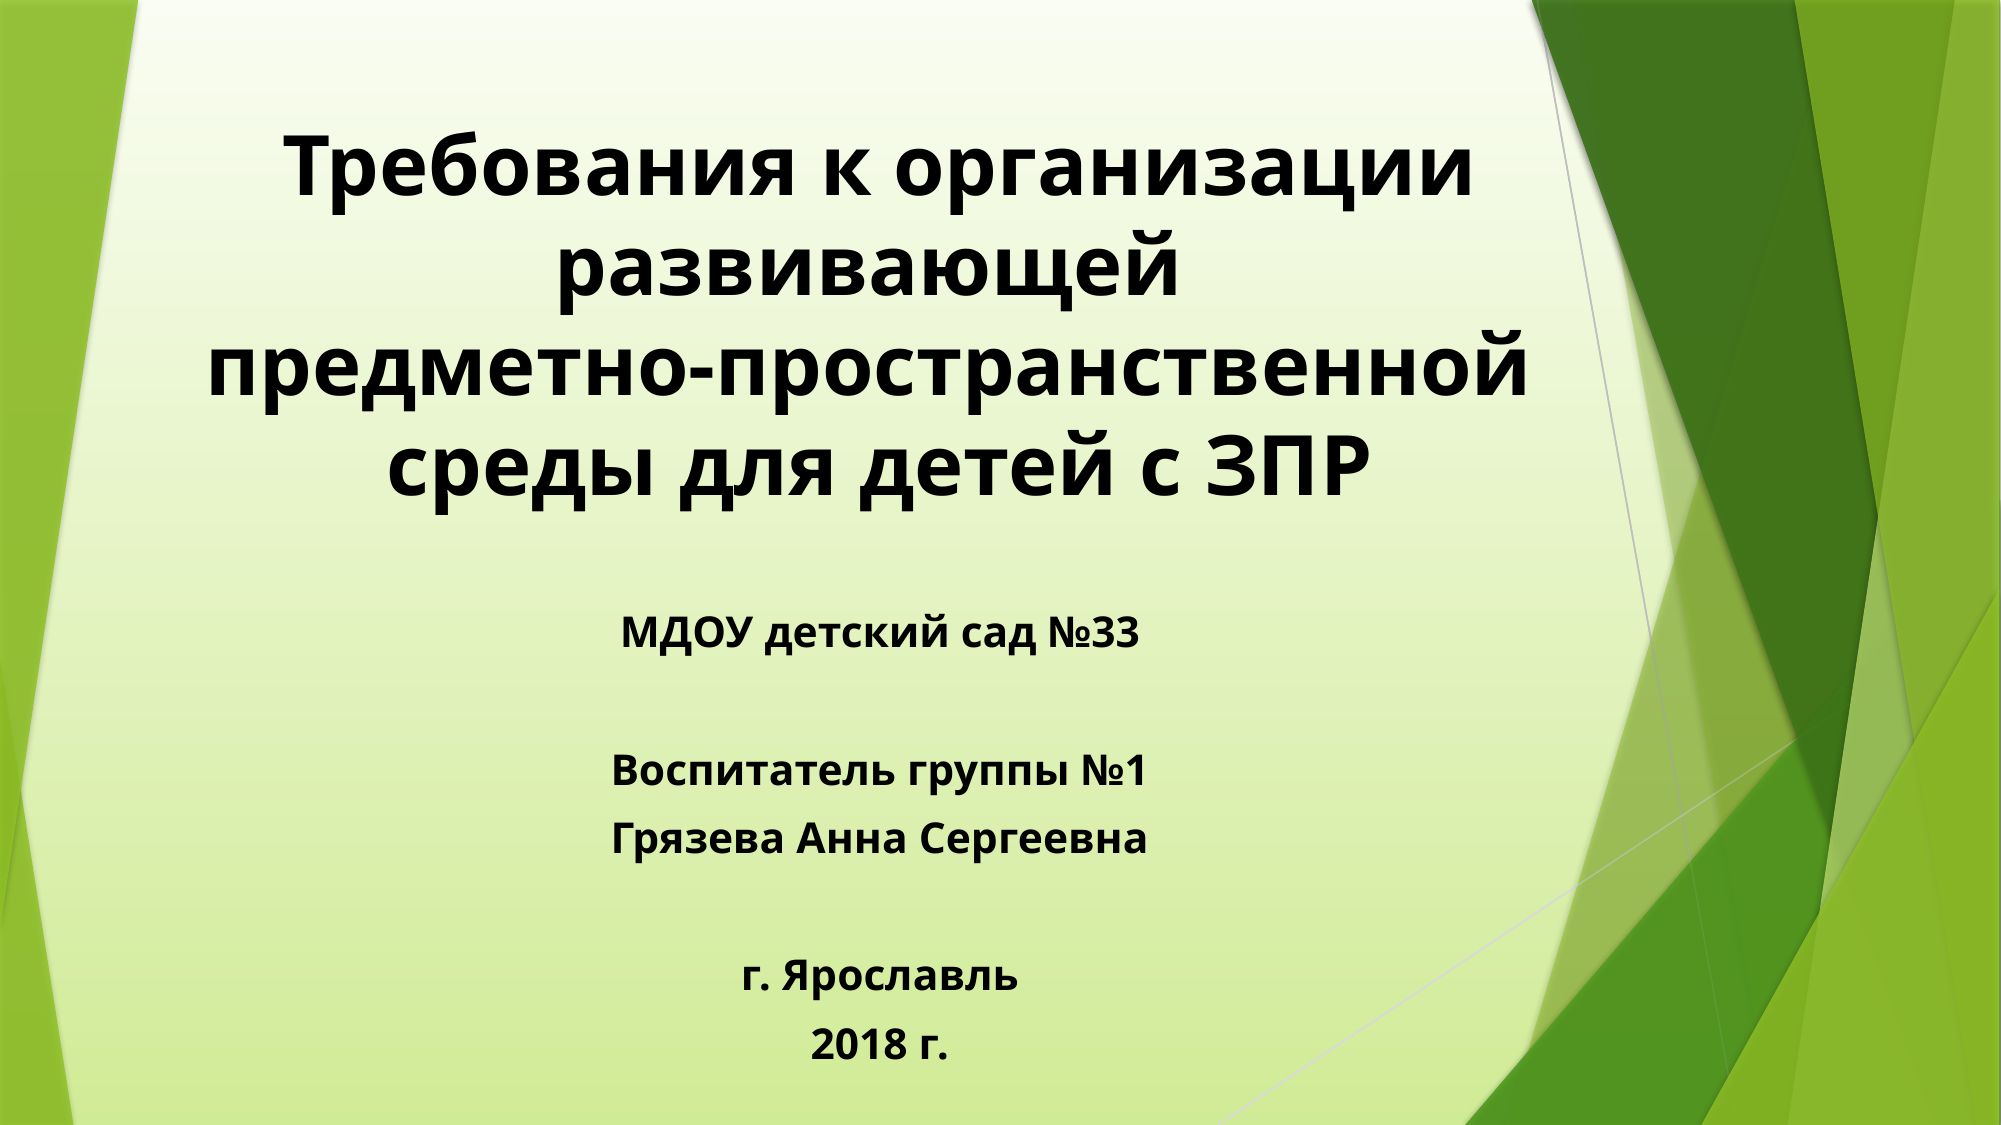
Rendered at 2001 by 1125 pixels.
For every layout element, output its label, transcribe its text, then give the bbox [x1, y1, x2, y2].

subtitle МДОУ детский сад №33 Воспитатель группы №1 Грязева Анна Сергеевна г. Ярославль 2018 г. [242, 597, 1517, 1080]
title Требования к организации развивающей предметно-пространственной среды для детей с ЗПР [89, 116, 1671, 520]
